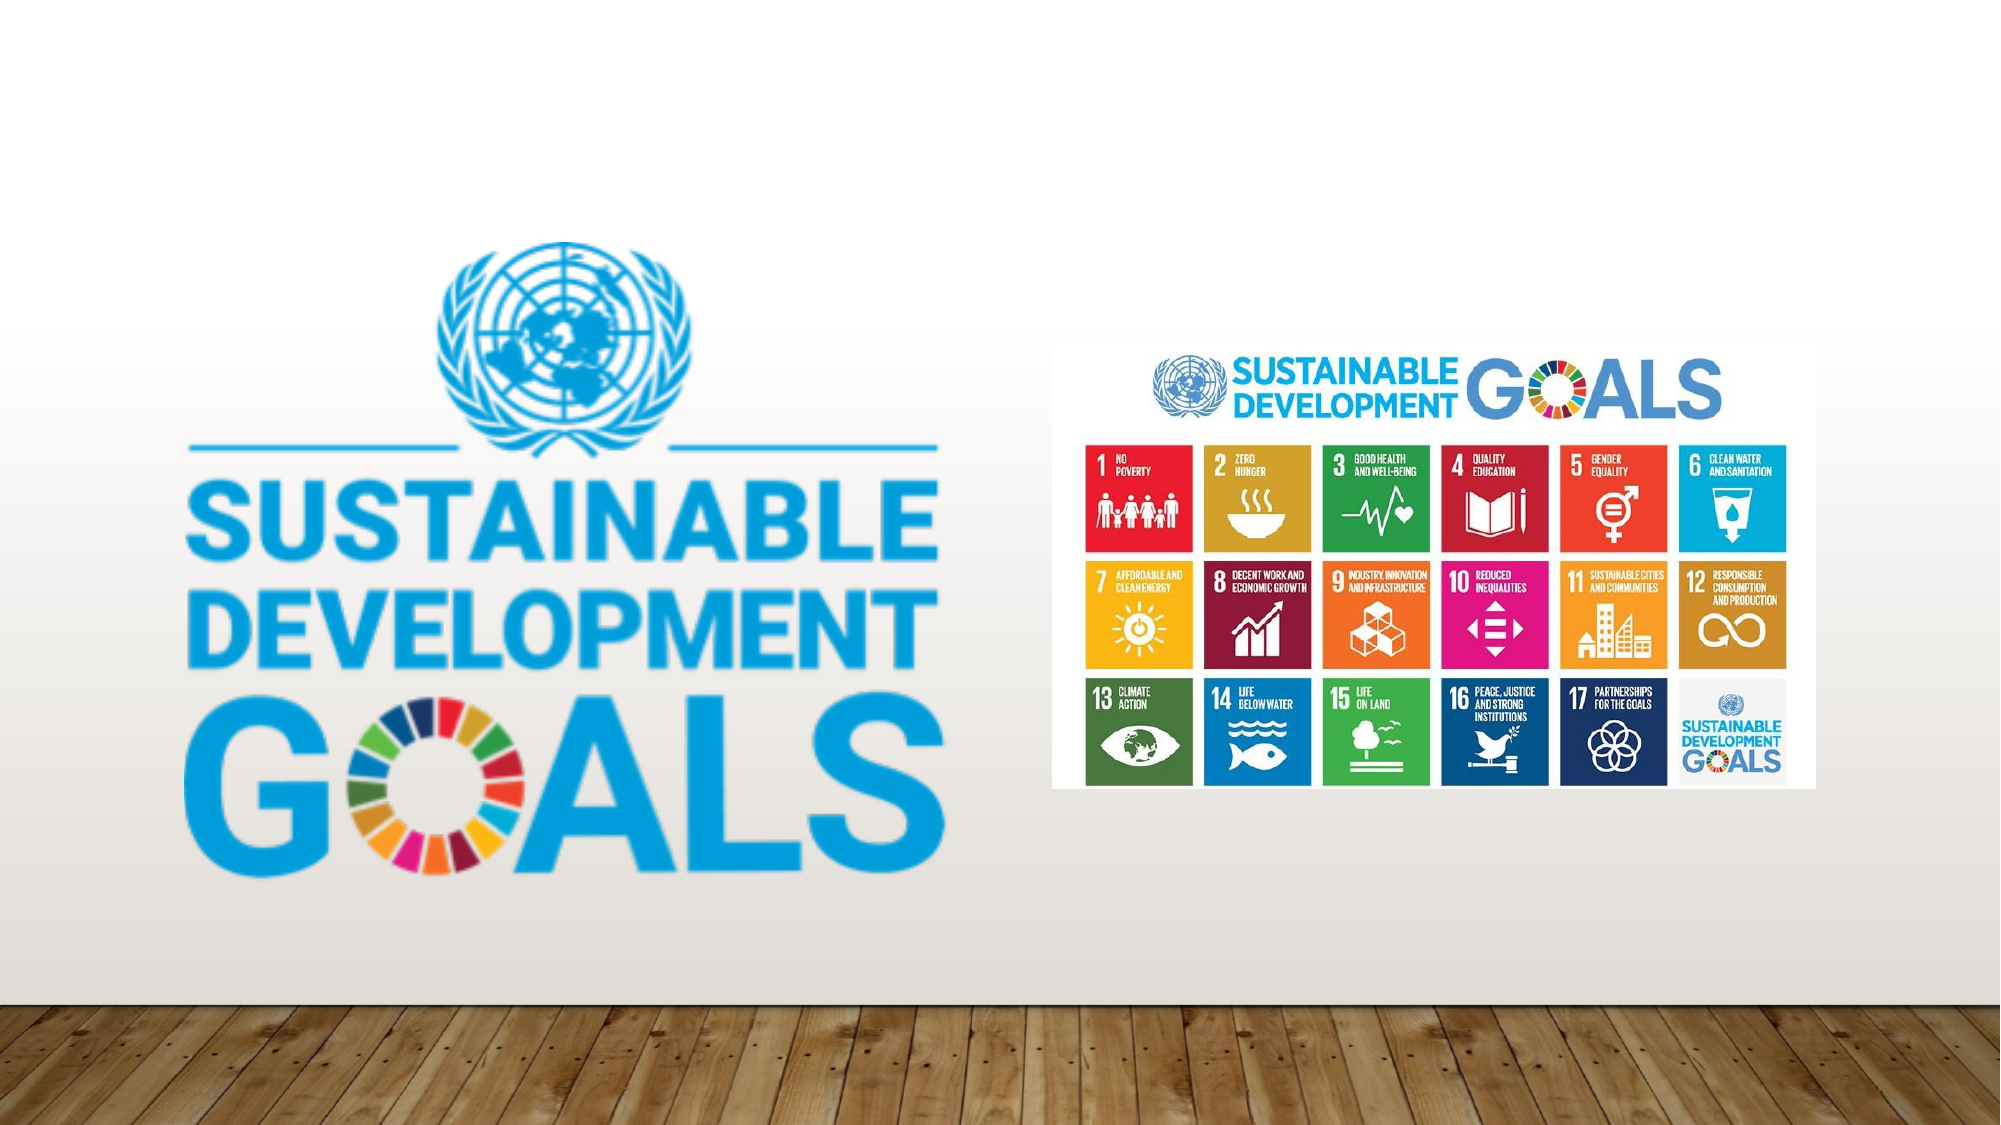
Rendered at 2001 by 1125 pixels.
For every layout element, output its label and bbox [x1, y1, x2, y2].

picture [1051, 337, 1816, 789]
picture [184, 242, 948, 884]
picture [0, 1005, 2000, 1125]
